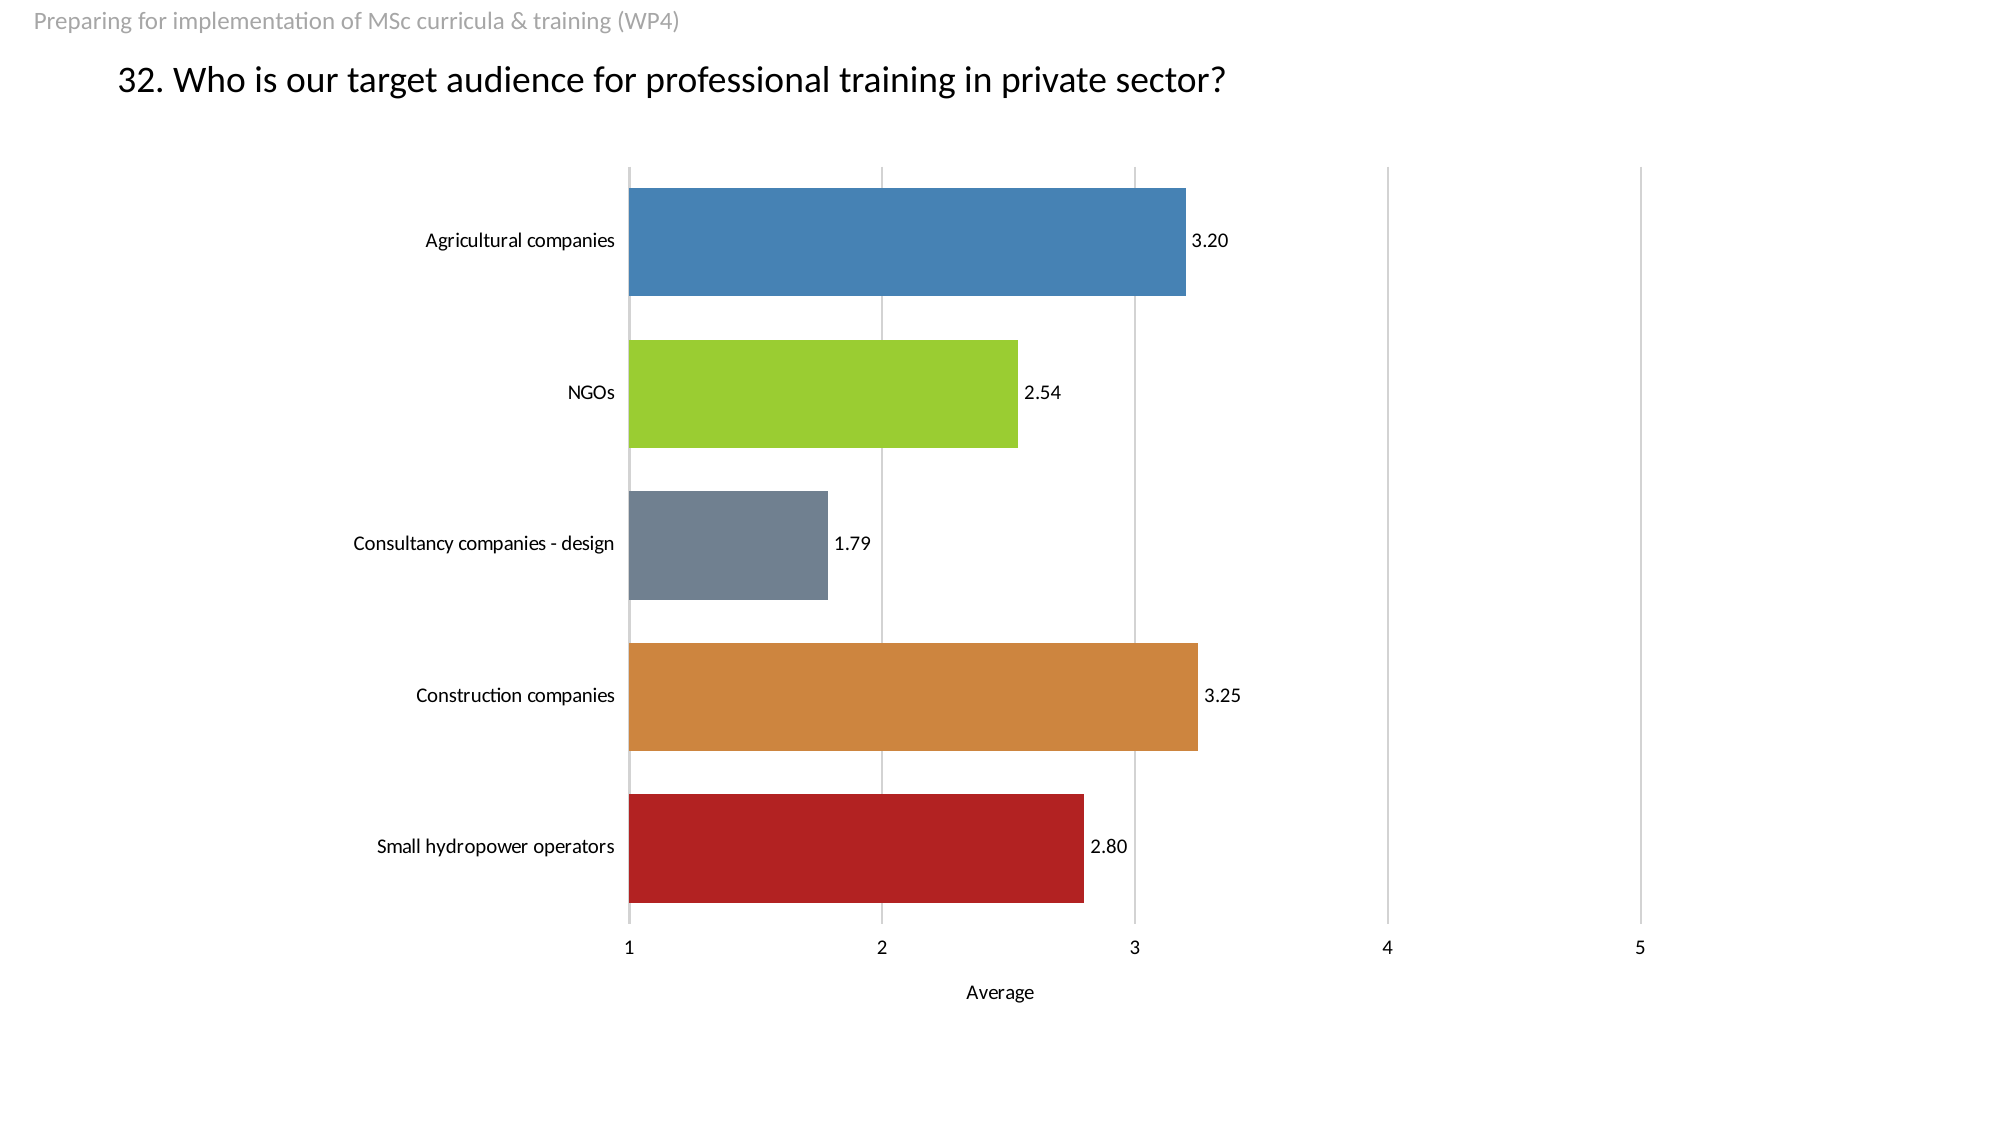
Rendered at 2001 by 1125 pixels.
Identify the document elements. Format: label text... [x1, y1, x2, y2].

title 32. Who is our target audience for professional training in private sector? [102, 38, 1903, 126]
chart [326, 148, 1674, 1035]
list Preparing for implementation of MSc curricula & training (WP4) [0, 0, 2000, 38]
